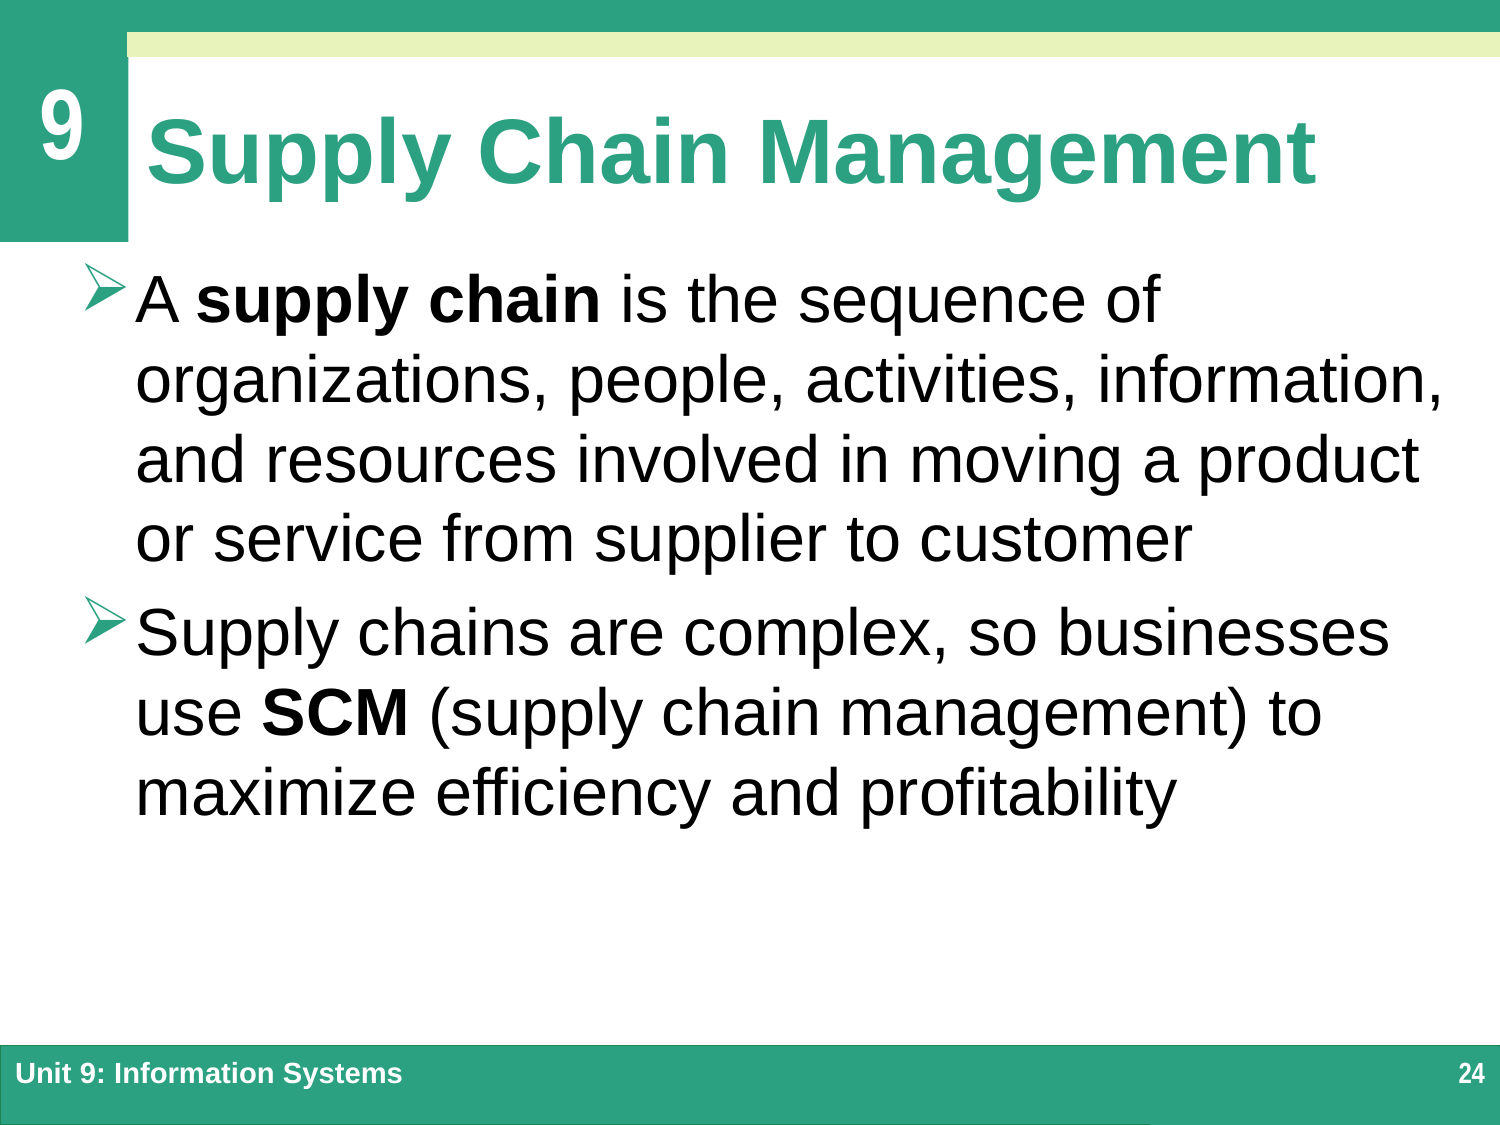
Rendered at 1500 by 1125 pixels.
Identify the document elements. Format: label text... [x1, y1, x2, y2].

footer Unit 9: Information Systems [0, 1046, 1149, 1125]
slide_number 24 [1149, 1046, 1500, 1125]
list A supply chain is the sequence of organizations, people, activities, information, and resources involved in moving a product or service from supplier to customer Supply chains are complex, so businesses use SCM (supply chain management) to maximize efficiency and profitability [64, 247, 1500, 1006]
title Supply Chain Management [131, 60, 1500, 234]
